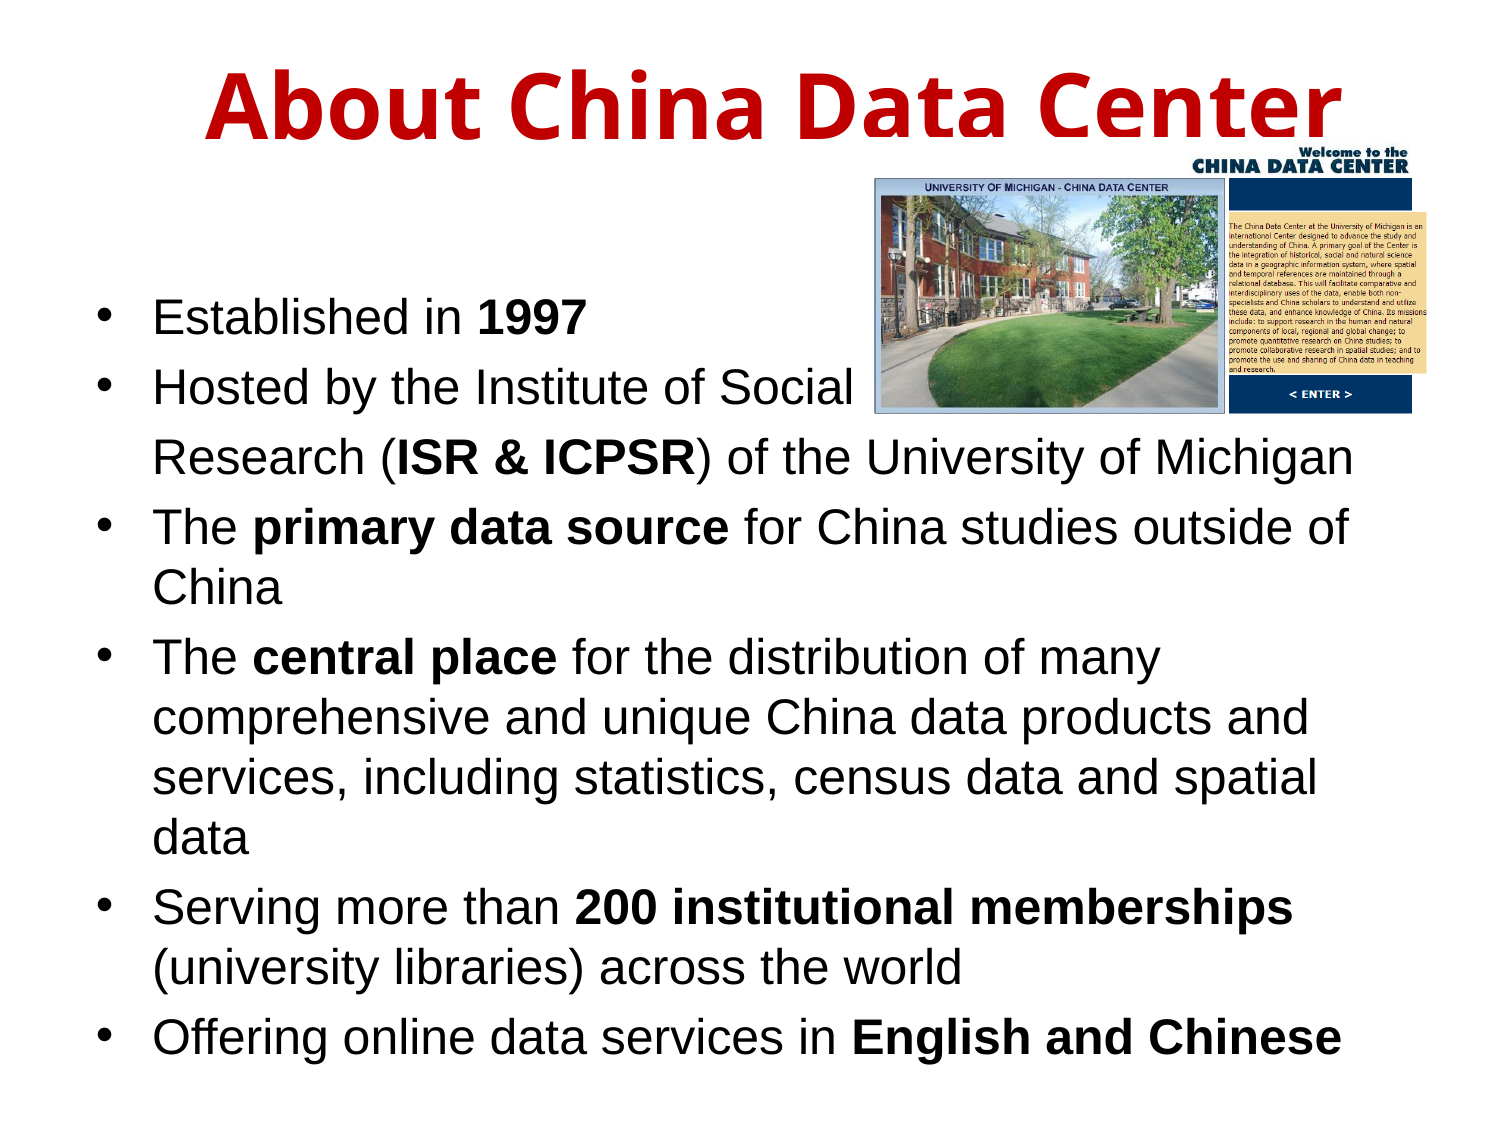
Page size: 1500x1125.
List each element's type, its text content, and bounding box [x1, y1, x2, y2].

title About China Data Center [137, 37, 1413, 168]
text_box [112, 750, 1200, 1100]
text_box Established in 1997 Hosted by the Institute of Social Research (ISR & ICPSR) of the University of Michigan The primary data source for China studies outside of China The central place for the distribution of many comprehensive and unique China data products and services, including statistics, census data and spatial data Serving more than 200 institutional memberships (university libraries) across the world Offering online data services in English and Chinese [80, 276, 1416, 1098]
picture [867, 136, 1429, 421]
